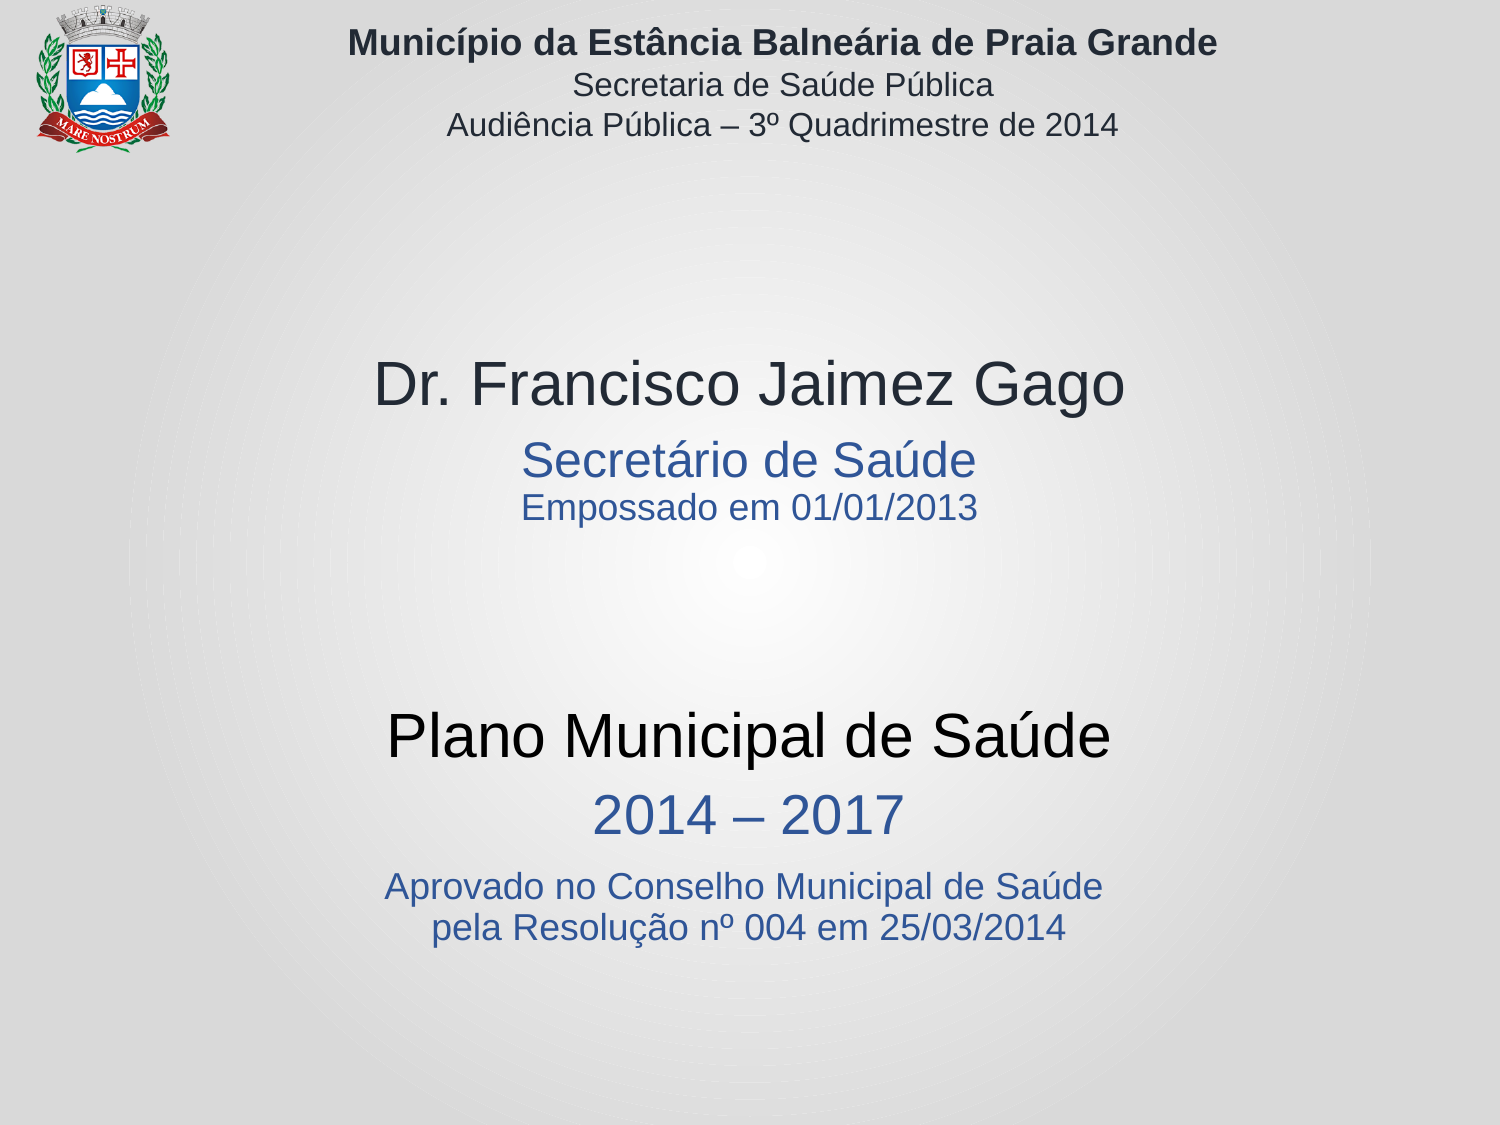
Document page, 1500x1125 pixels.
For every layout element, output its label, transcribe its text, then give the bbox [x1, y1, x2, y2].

picture [36, 5, 170, 153]
text_box Plano Municipal de Saúde [0, 667, 1500, 777]
title Dr. Francisco Jaimez Gago [0, 316, 1500, 427]
text_box 2014 – 2017 Aprovado no Conselho Municipal de Saúde pela Resolução nº 004 em 25/03/2014 [263, 780, 1235, 965]
list Secretário de Saúde Empossado em 01/01/2013 [264, 426, 1235, 611]
